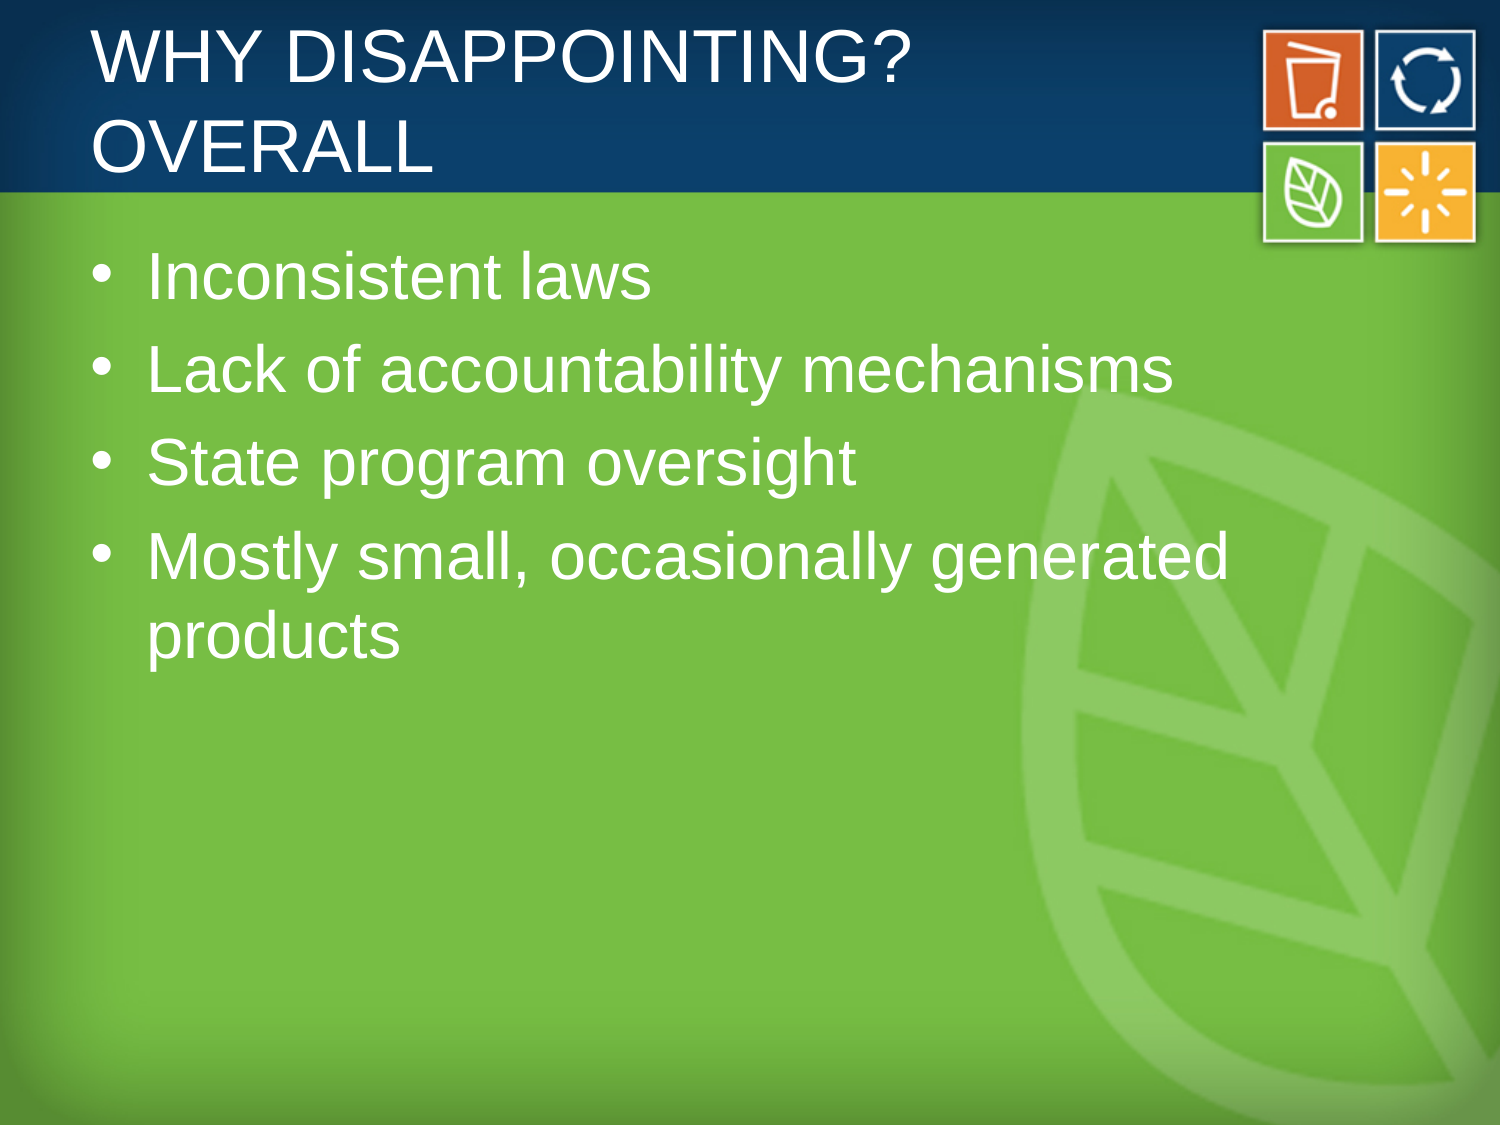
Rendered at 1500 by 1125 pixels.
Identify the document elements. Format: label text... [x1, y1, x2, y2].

picture [0, 0, 1500, 1125]
title WHY DISAPPOINTING? OVERALL [74, 19, 1426, 176]
list Inconsistent laws Lack of accountability mechanisms State program oversight Mostly small, occasionally generated products [74, 224, 1426, 913]
